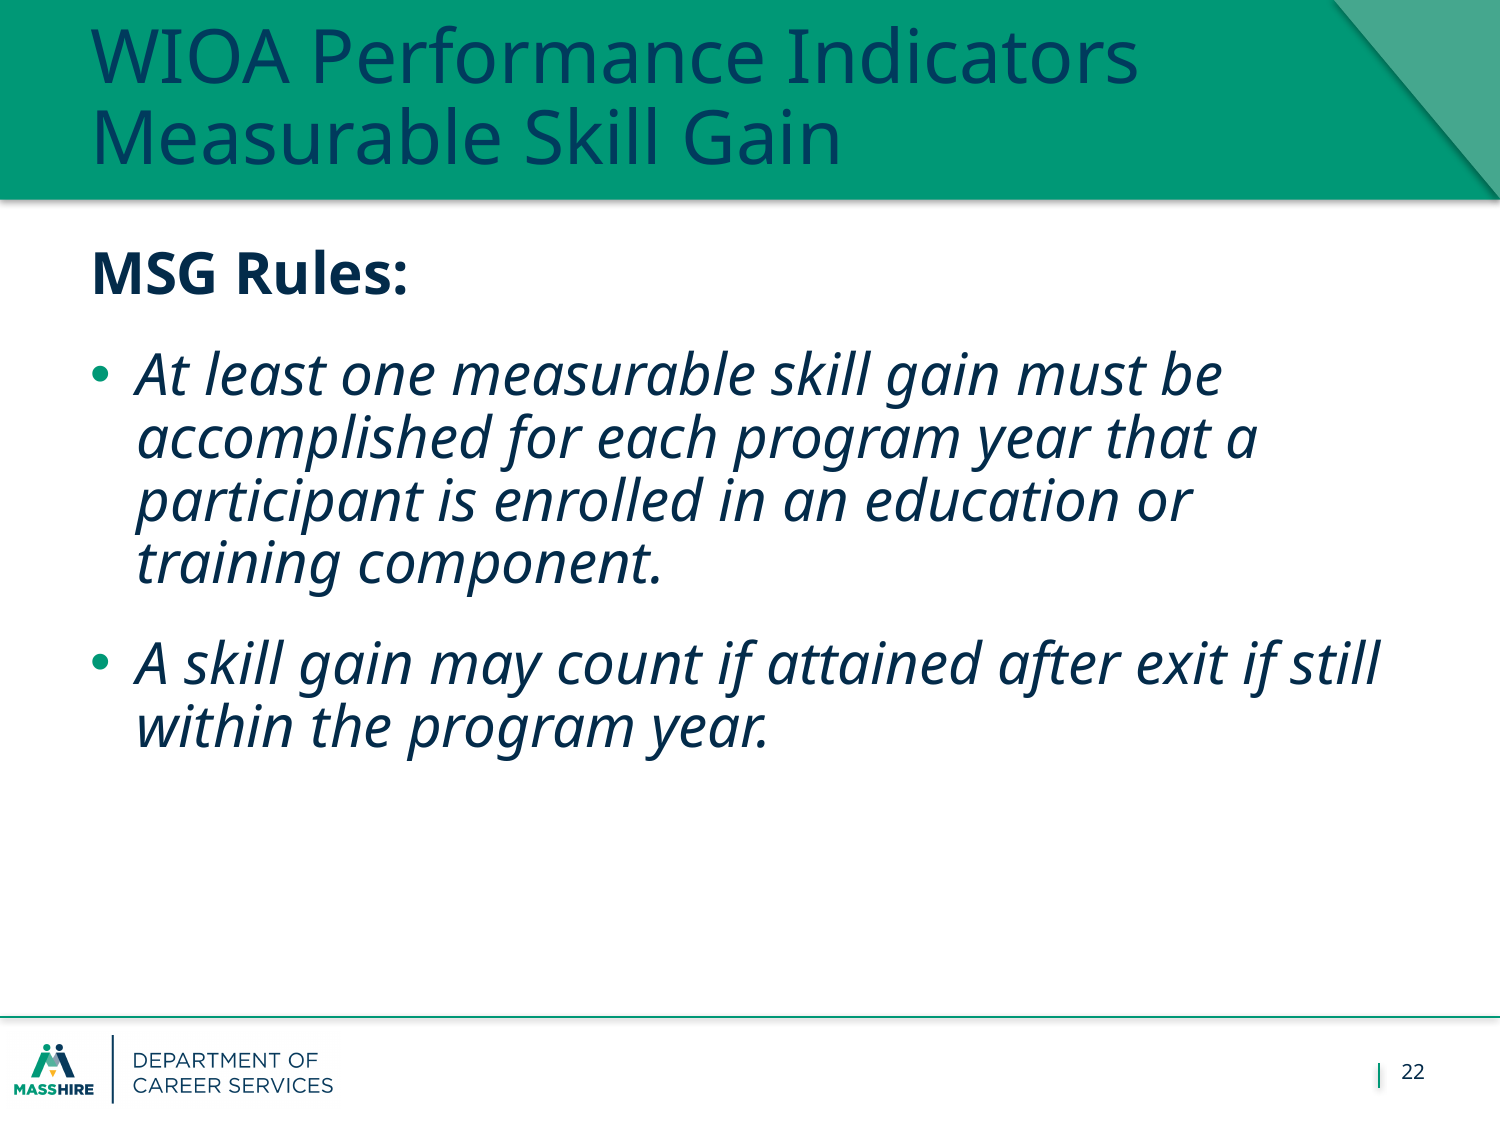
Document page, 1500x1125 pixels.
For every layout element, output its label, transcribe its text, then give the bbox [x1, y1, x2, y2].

slide_number 22 [1376, 1042, 1425, 1103]
picture [6, 1031, 341, 1109]
title WIOA Performance Indicators Measurable Skill Gain [75, 22, 1245, 178]
list MSG Rules: At least one measurable skill gain must be accomplished for each program year that a participant is enrolled in an education or training component. A skill gain may count if attained after exit if still within the program year. [75, 237, 1425, 980]
